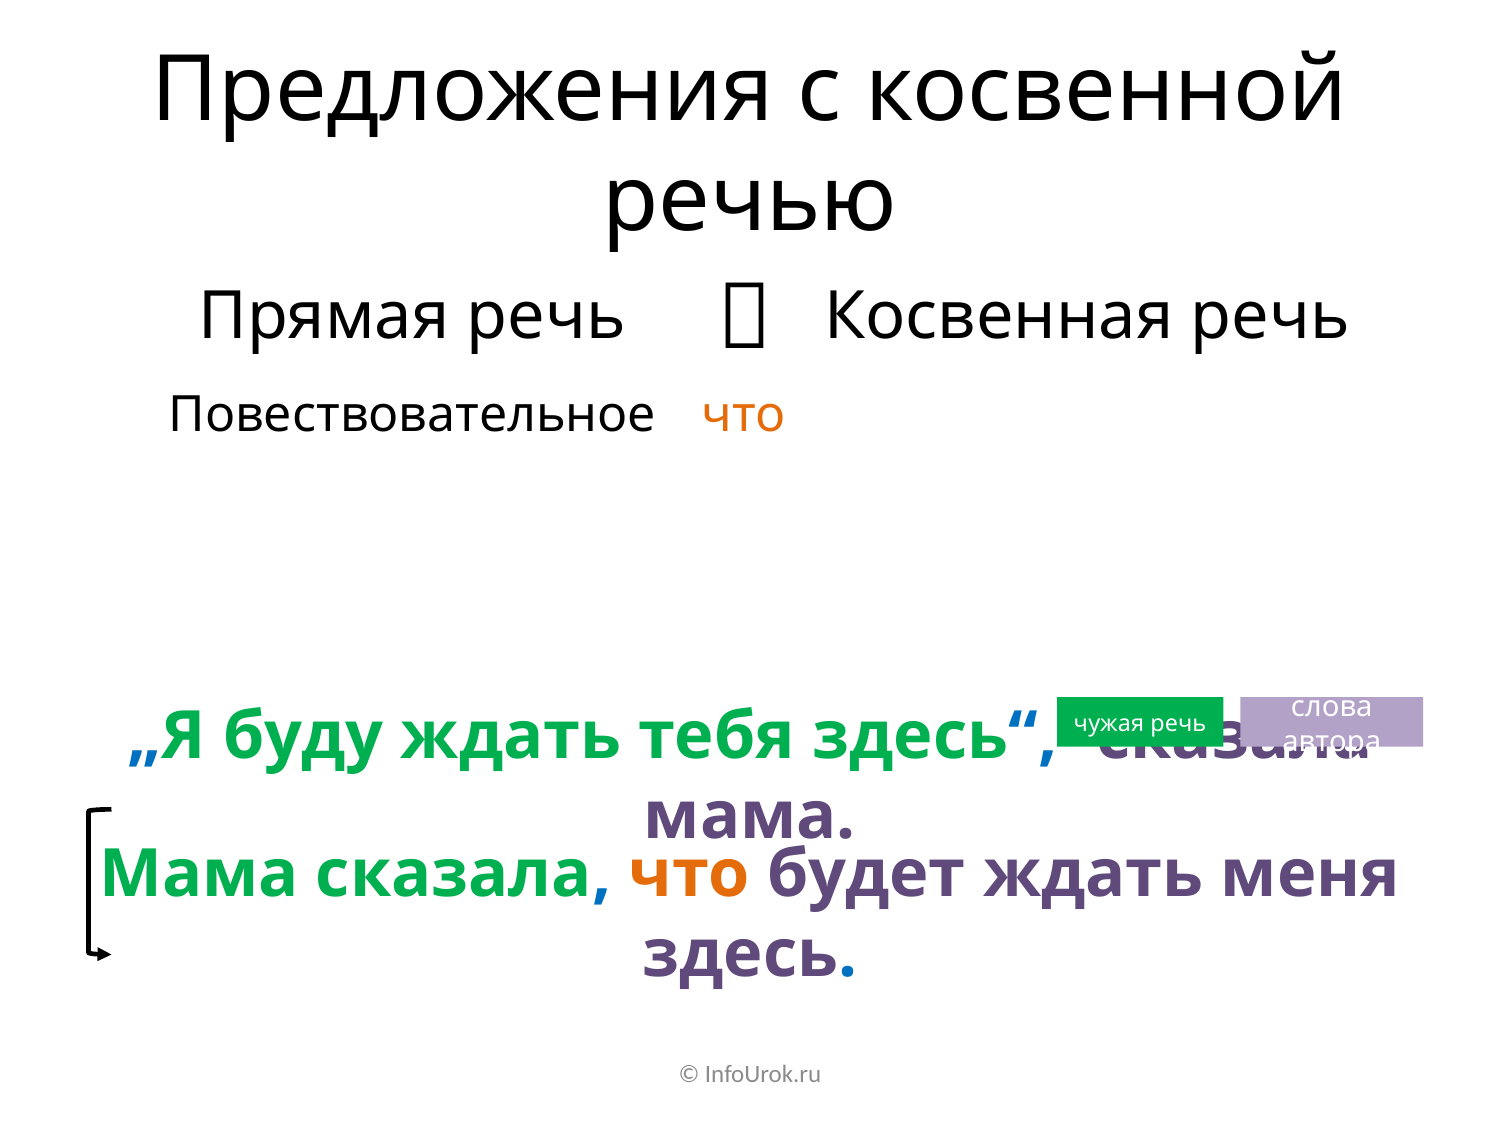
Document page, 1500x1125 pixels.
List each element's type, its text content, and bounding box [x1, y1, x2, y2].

text_box „Я буду ждать тебя здесь“,- сказала мама. [29, 721, 1471, 860]
text_box Косвенная речь [749, 262, 1425, 362]
text_box Прямая речь [74, 262, 749, 361]
text_box чужая речь [1057, 697, 1224, 747]
text_box слова автора [1240, 697, 1424, 747]
footer © InfoUrok.ru [512, 1042, 988, 1103]
text_box что [667, 361, 821, 461]
title Предложения с косвенной речью [75, 45, 1425, 233]
text_box Повествовательное [74, 361, 667, 461]
text_box Мама сказала, что будет ждать меня здесь. [29, 860, 1471, 998]
text_box [87, 808, 112, 961]
